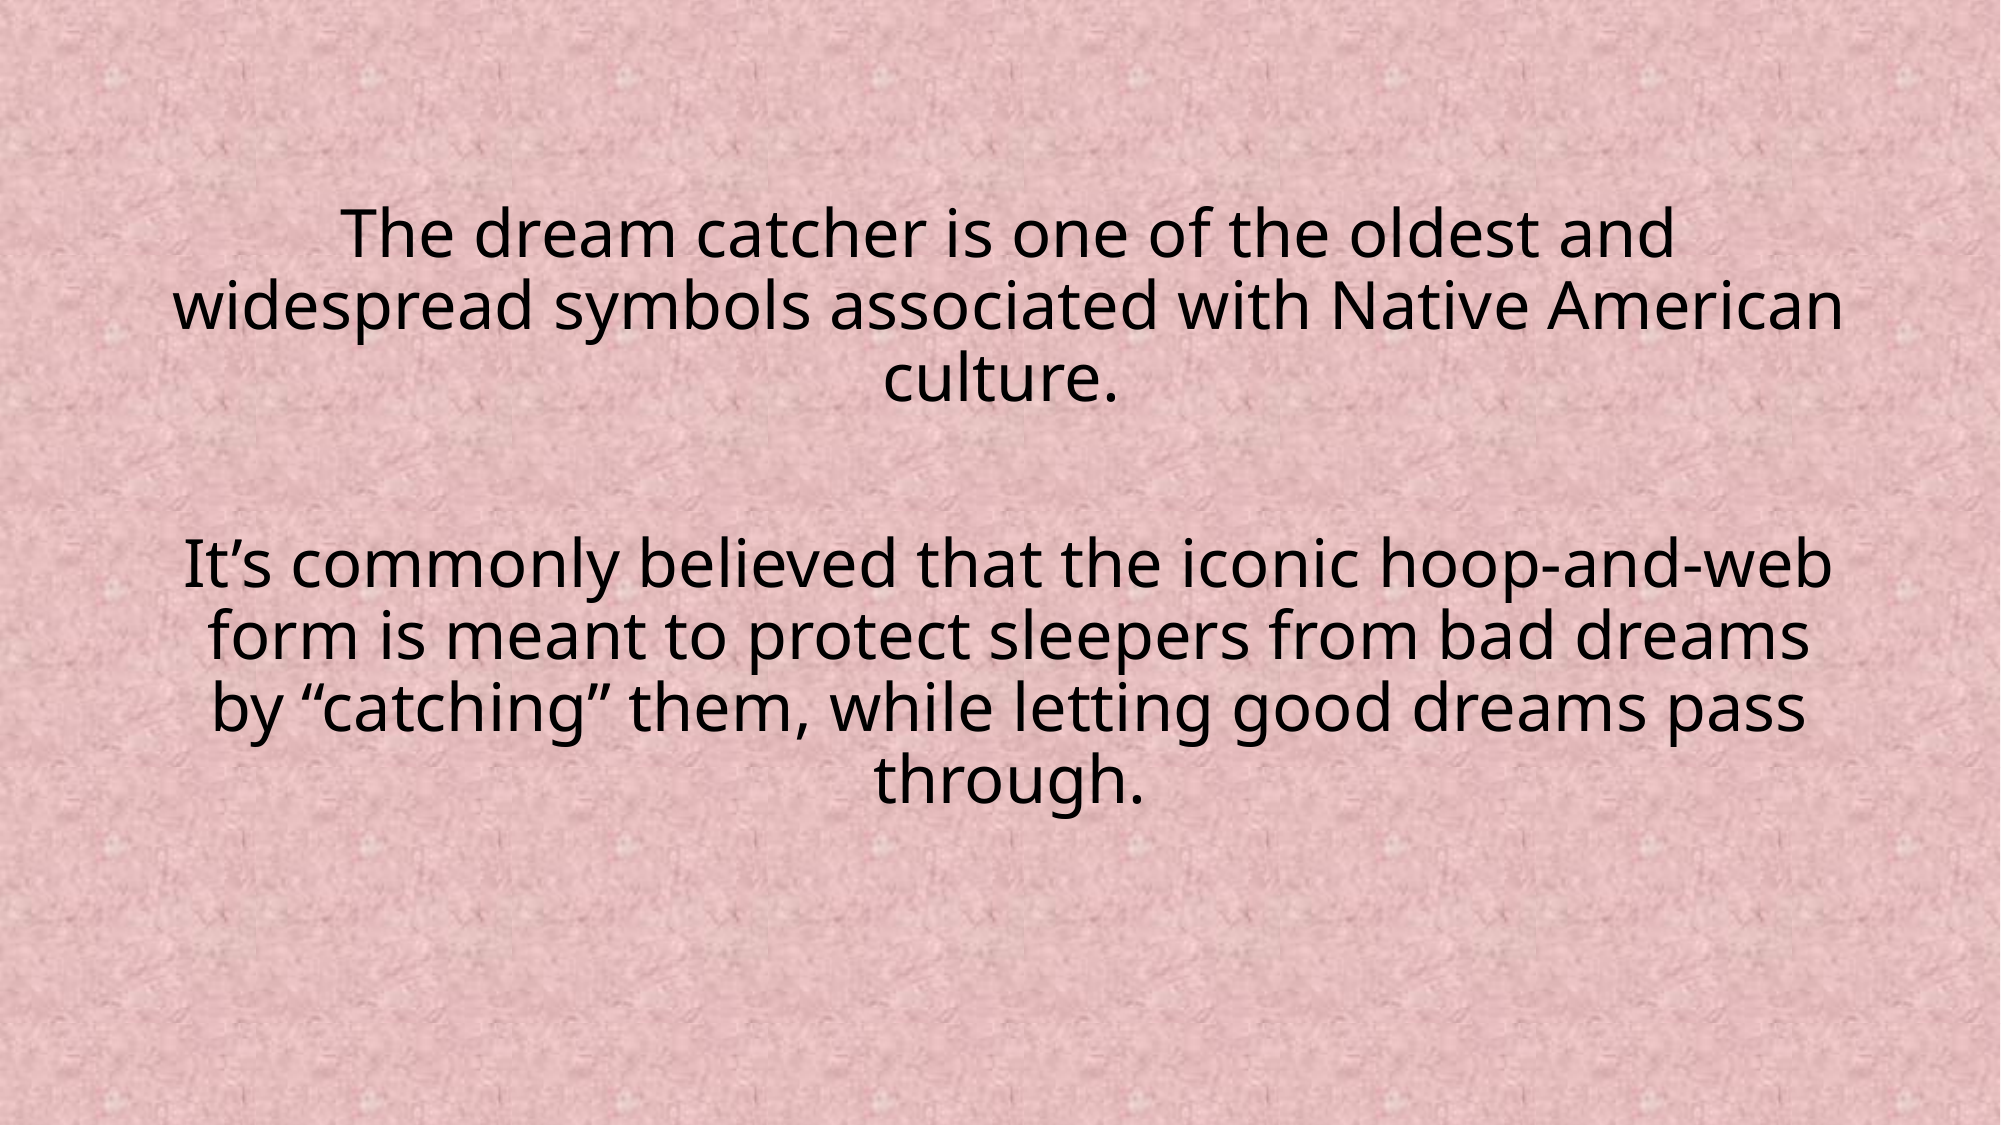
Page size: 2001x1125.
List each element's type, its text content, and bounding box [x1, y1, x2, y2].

list The dream catcher is one of the oldest and widespread symbols associated with Native American culture. It’s commonly believed that the iconic hoop-and-web form is meant to protect sleepers from bad dreams by “catching” them, while letting good dreams pass through. [147, 192, 1873, 907]
picture [0, 0, 2001, 1125]
